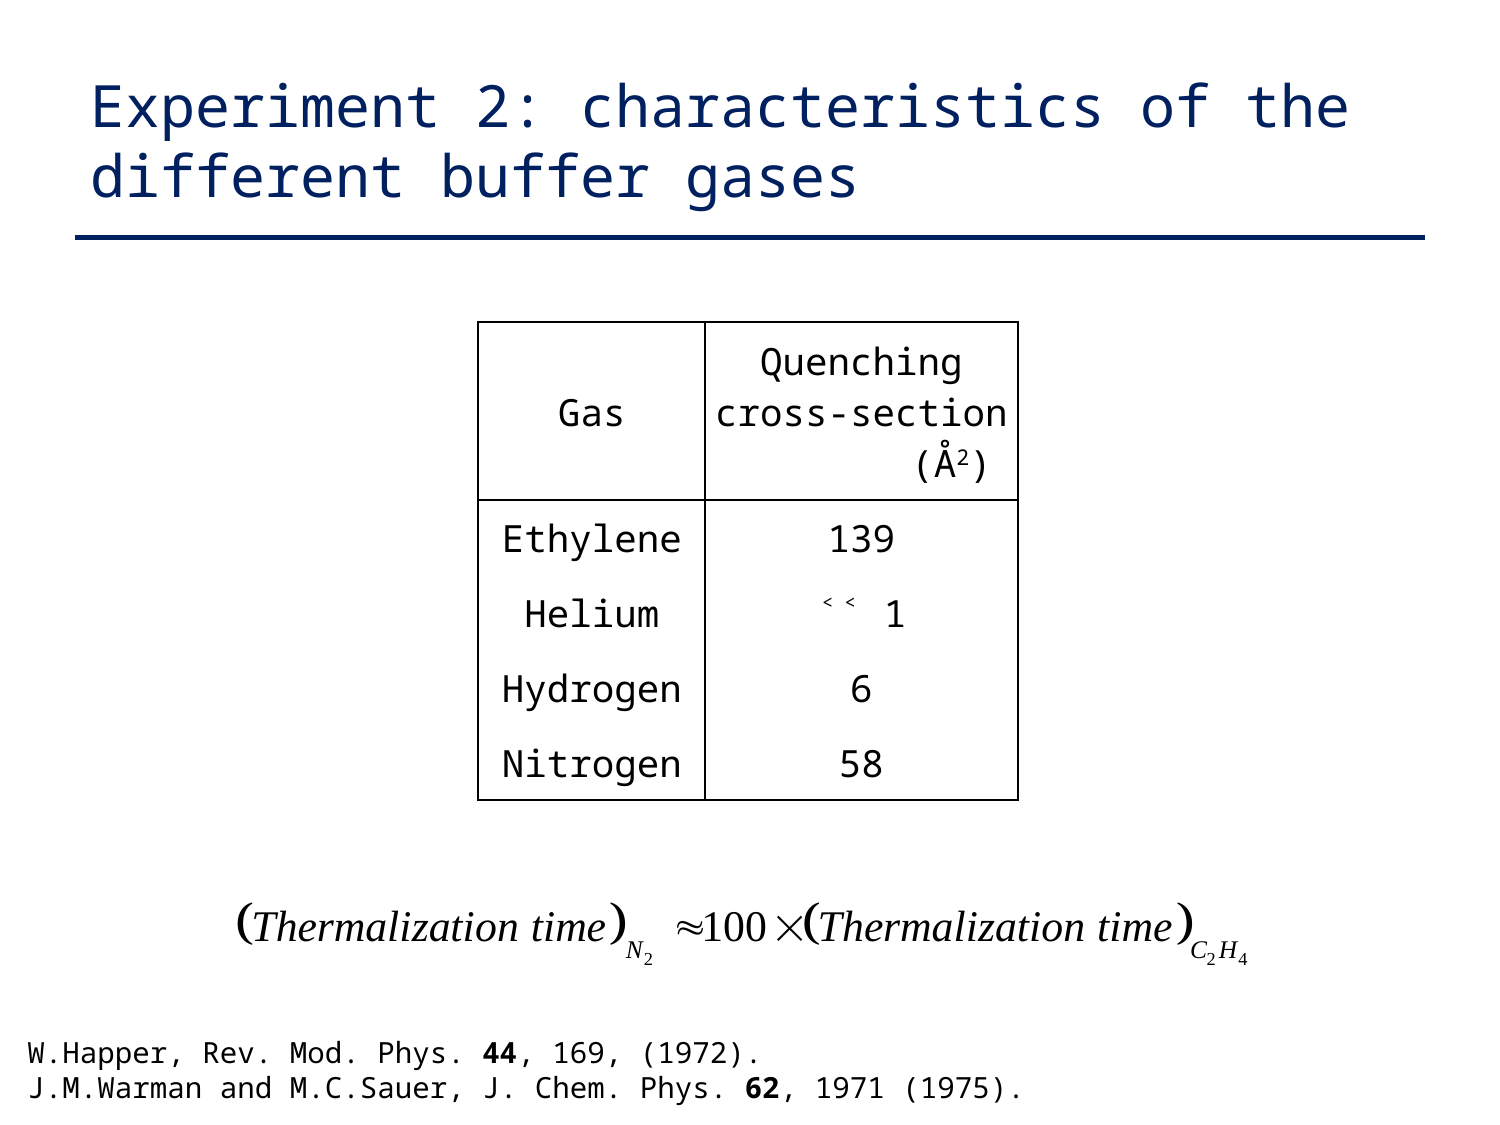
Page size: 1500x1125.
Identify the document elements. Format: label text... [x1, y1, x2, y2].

text_box W.Happer, Rev. Mod. Phys. 44, 169, (1972). J.M.Warman and M.C.Sauer, J. Chem. Phys. 62, 1971 (1975). [12, 1026, 1438, 1112]
table_cell 6 [706, 650, 1017, 725]
table_cell Ethylene [479, 501, 704, 575]
table_cell ˂˂ 1 [706, 575, 1017, 650]
table_cell Nitrogen [479, 725, 704, 799]
table_header Gas [479, 323, 704, 499]
table_cell 58 [706, 725, 1017, 799]
table_header Quenching cross-section (Å2) [706, 323, 1017, 499]
table_cell Helium [479, 575, 704, 650]
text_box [233, 899, 1257, 972]
table_cell Hydrogen [479, 650, 704, 725]
title Experiment 2: characteristics of the different buffer gases [75, 45, 1425, 233]
table_cell 139 [706, 501, 1017, 575]
